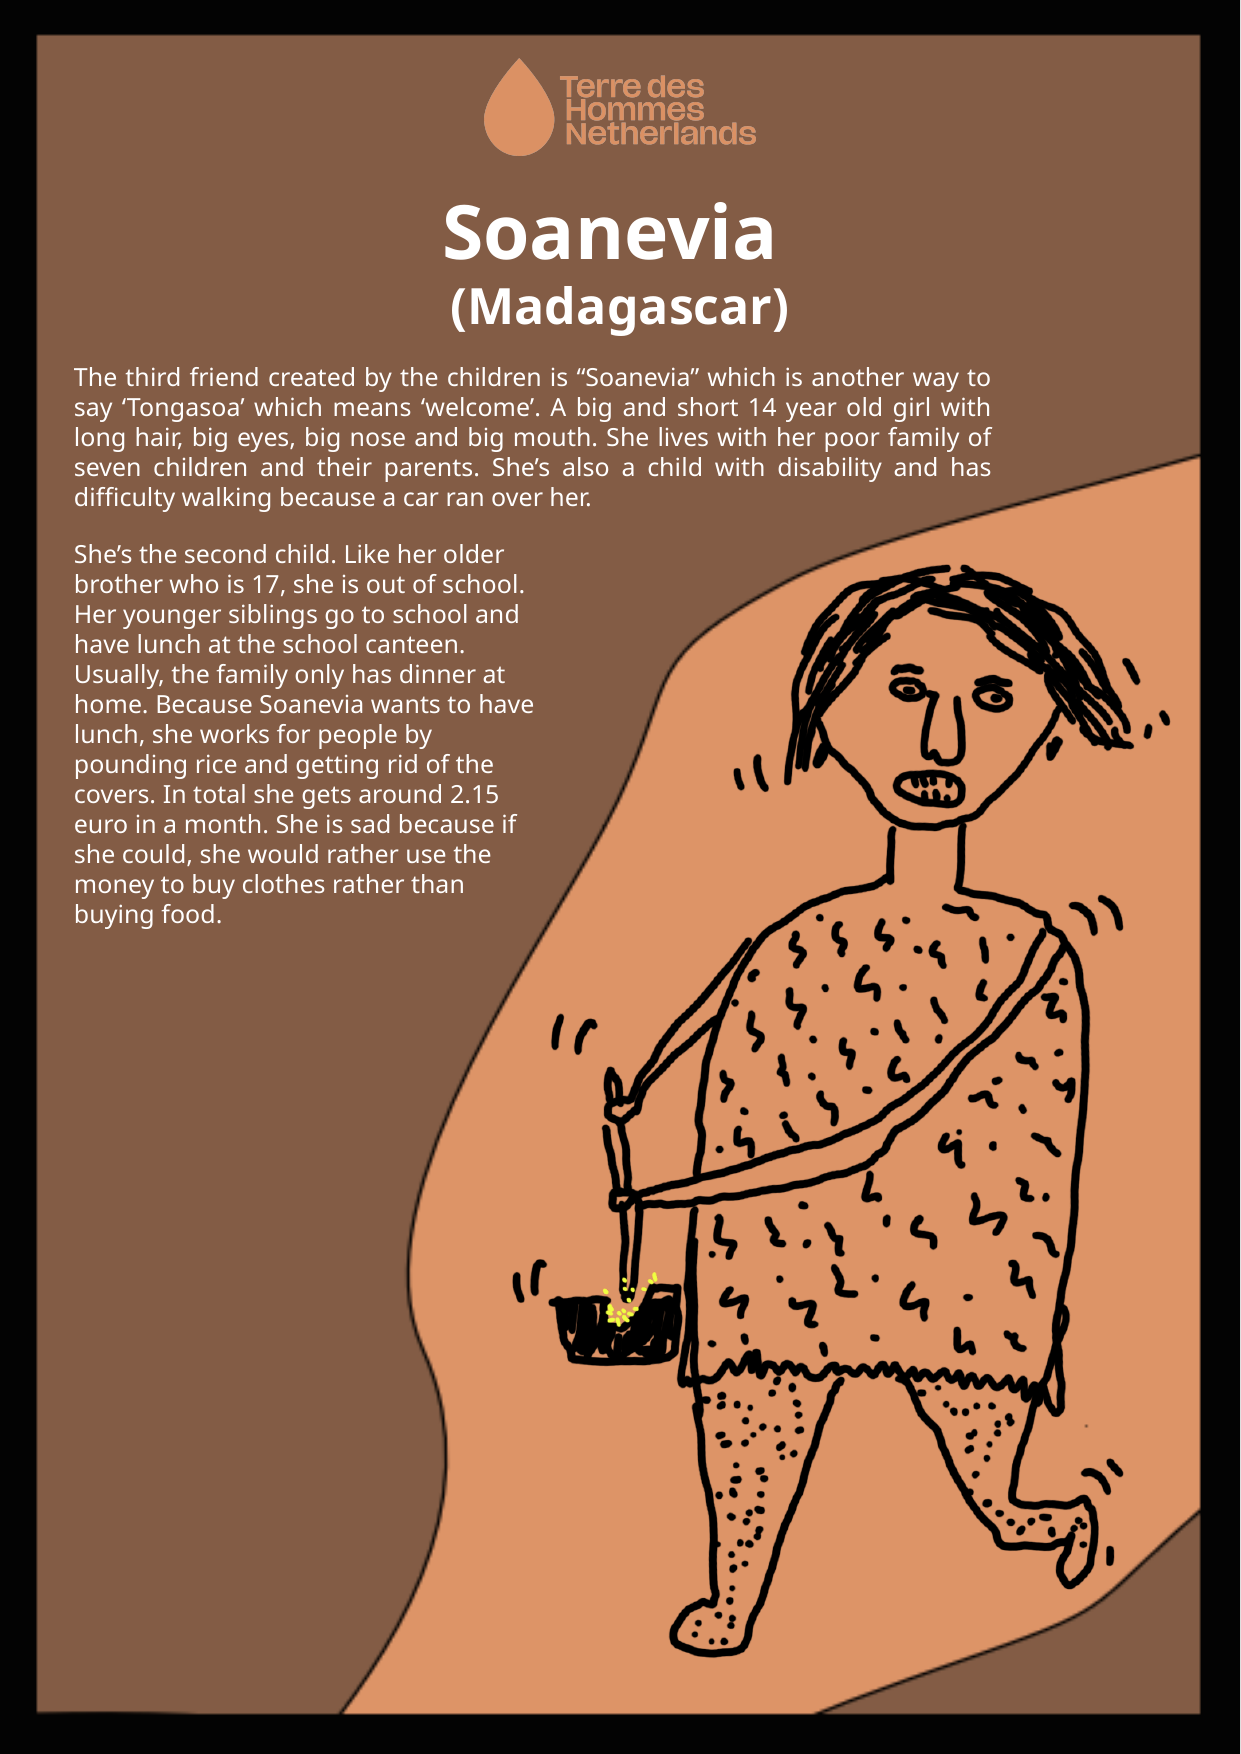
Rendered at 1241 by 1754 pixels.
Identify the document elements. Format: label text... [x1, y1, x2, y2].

text_box Soanevia (Madagascar) [266, 177, 974, 343]
picture [0, 0, 1241, 1754]
text_box The third friend created by the children is “Soanevia” which is another way to say ‘Tongasoa’ which means ‘welcome’. A big and short 14 year old girl with long hair, big eyes, big nose and big mouth. She lives with her poor family of seven children and their parents. She’s also a child with disability and has difficulty walking because a car ran over her. [58, 354, 1009, 519]
text_box She’s the second child. Like her older brother who is 17, she is out of school. Her younger siblings go to school and have lunch at the school canteen. Usually, the family only has dinner at home. Because Soanevia wants to have lunch, she works for people by pounding rice and getting rid of the covers. In total she gets around 2.15 euro in a month. She is sad because if she could, she would rather use the money to buy clothes rather than buying food. [59, 531, 435, 936]
